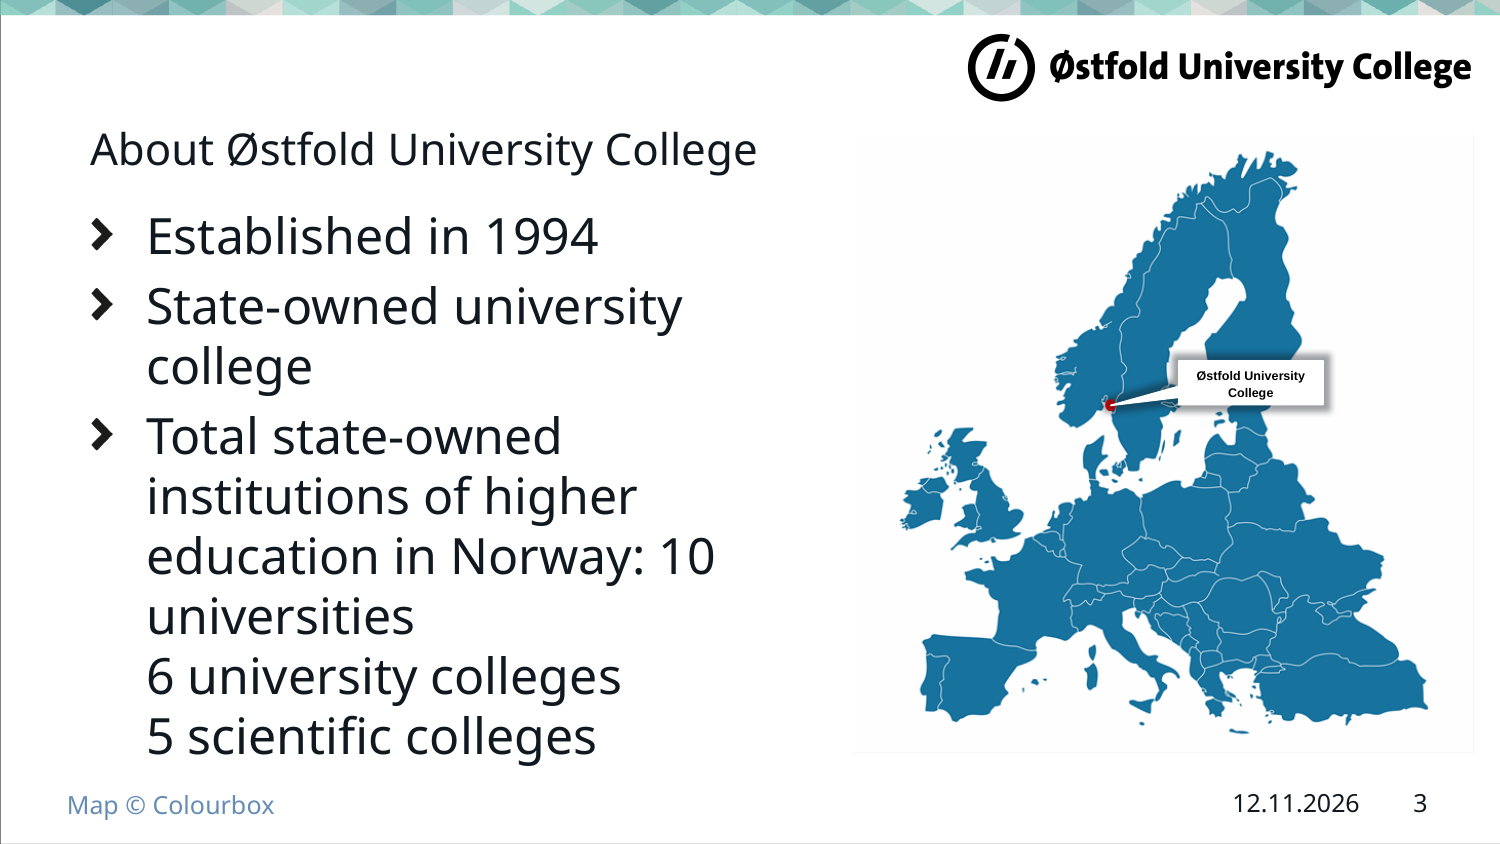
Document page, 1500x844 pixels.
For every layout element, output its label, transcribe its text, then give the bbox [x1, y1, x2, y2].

list Established in 1994 State-owned university college Total state-owned institutions of higher education in Norway: 10 universities 6 university colleges 5 scientific colleges [75, 196, 829, 754]
picture [0, 0, 1500, 844]
title About Østfold University College [75, 110, 1425, 186]
slide_number 3 [1374, 782, 1443, 827]
footer Map © Colourbox [51, 782, 1025, 827]
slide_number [1098, 782, 1375, 828]
